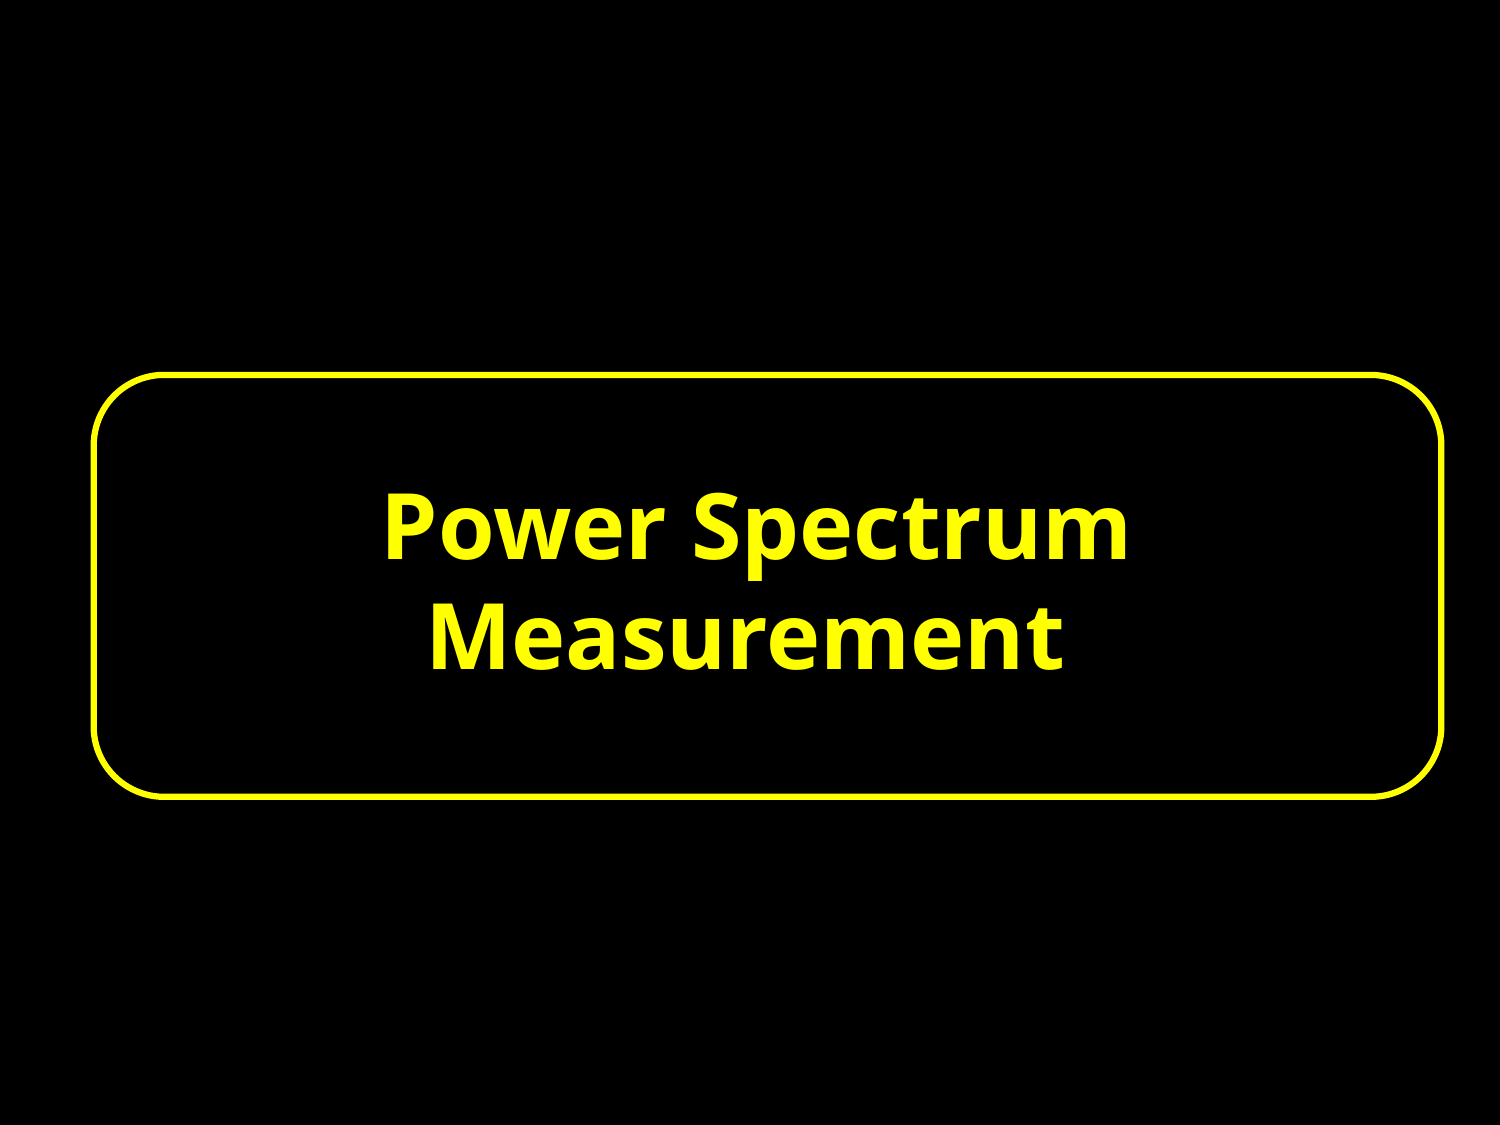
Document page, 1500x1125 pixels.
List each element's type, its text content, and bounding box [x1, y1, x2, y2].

text_box [93, 374, 1442, 797]
title Power Spectrum Measurement [82, 445, 1432, 821]
